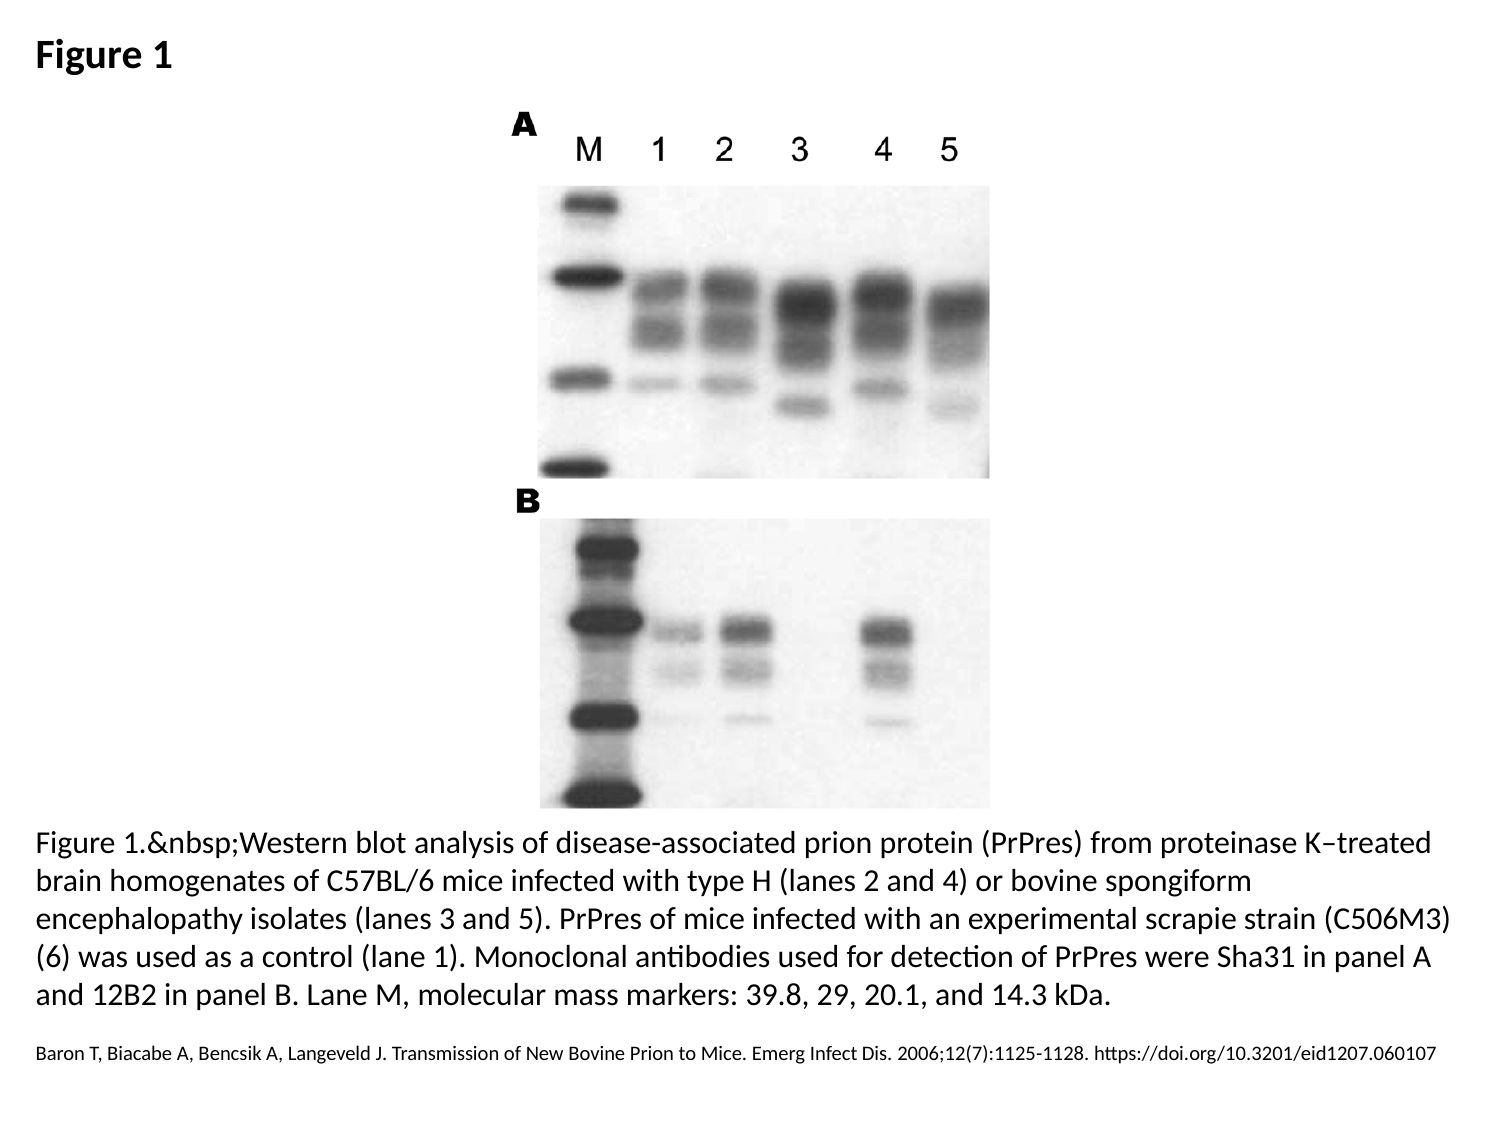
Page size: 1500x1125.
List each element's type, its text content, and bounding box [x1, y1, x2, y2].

picture [498, 103, 1002, 813]
text_box Baron T, Biacabe A, Bencsik A, Langeveld J. Transmission of New Bovine Prion to Mice. Emerg Infect Dis. 2006;12(7):1125-1128. https://doi.org/10.3201/eid1207.060107 [19, 1019, 1481, 1085]
text_box Figure 1 [19, 19, 1481, 85]
text_box Figure 1.&nbsp;Western blot analysis of disease-associated prion protein (PrPres) from proteinase K–treated brain homogenates of C57BL/6 mice infected with type H (lanes 2 and 4) or bovine spongiform encephalopathy isolates (lanes 3 and 5). PrPres of mice infected with an experimental scrapie strain (C506M3) (6) was used as a control (lane 1). Monoclonal antibodies used for detection of PrPres were Sha31 in panel A and 12B2 in panel B. Lane M, molecular mass markers: 39.8, 29, 20.1, and 14.3 kDa. [19, 810, 1481, 1019]
